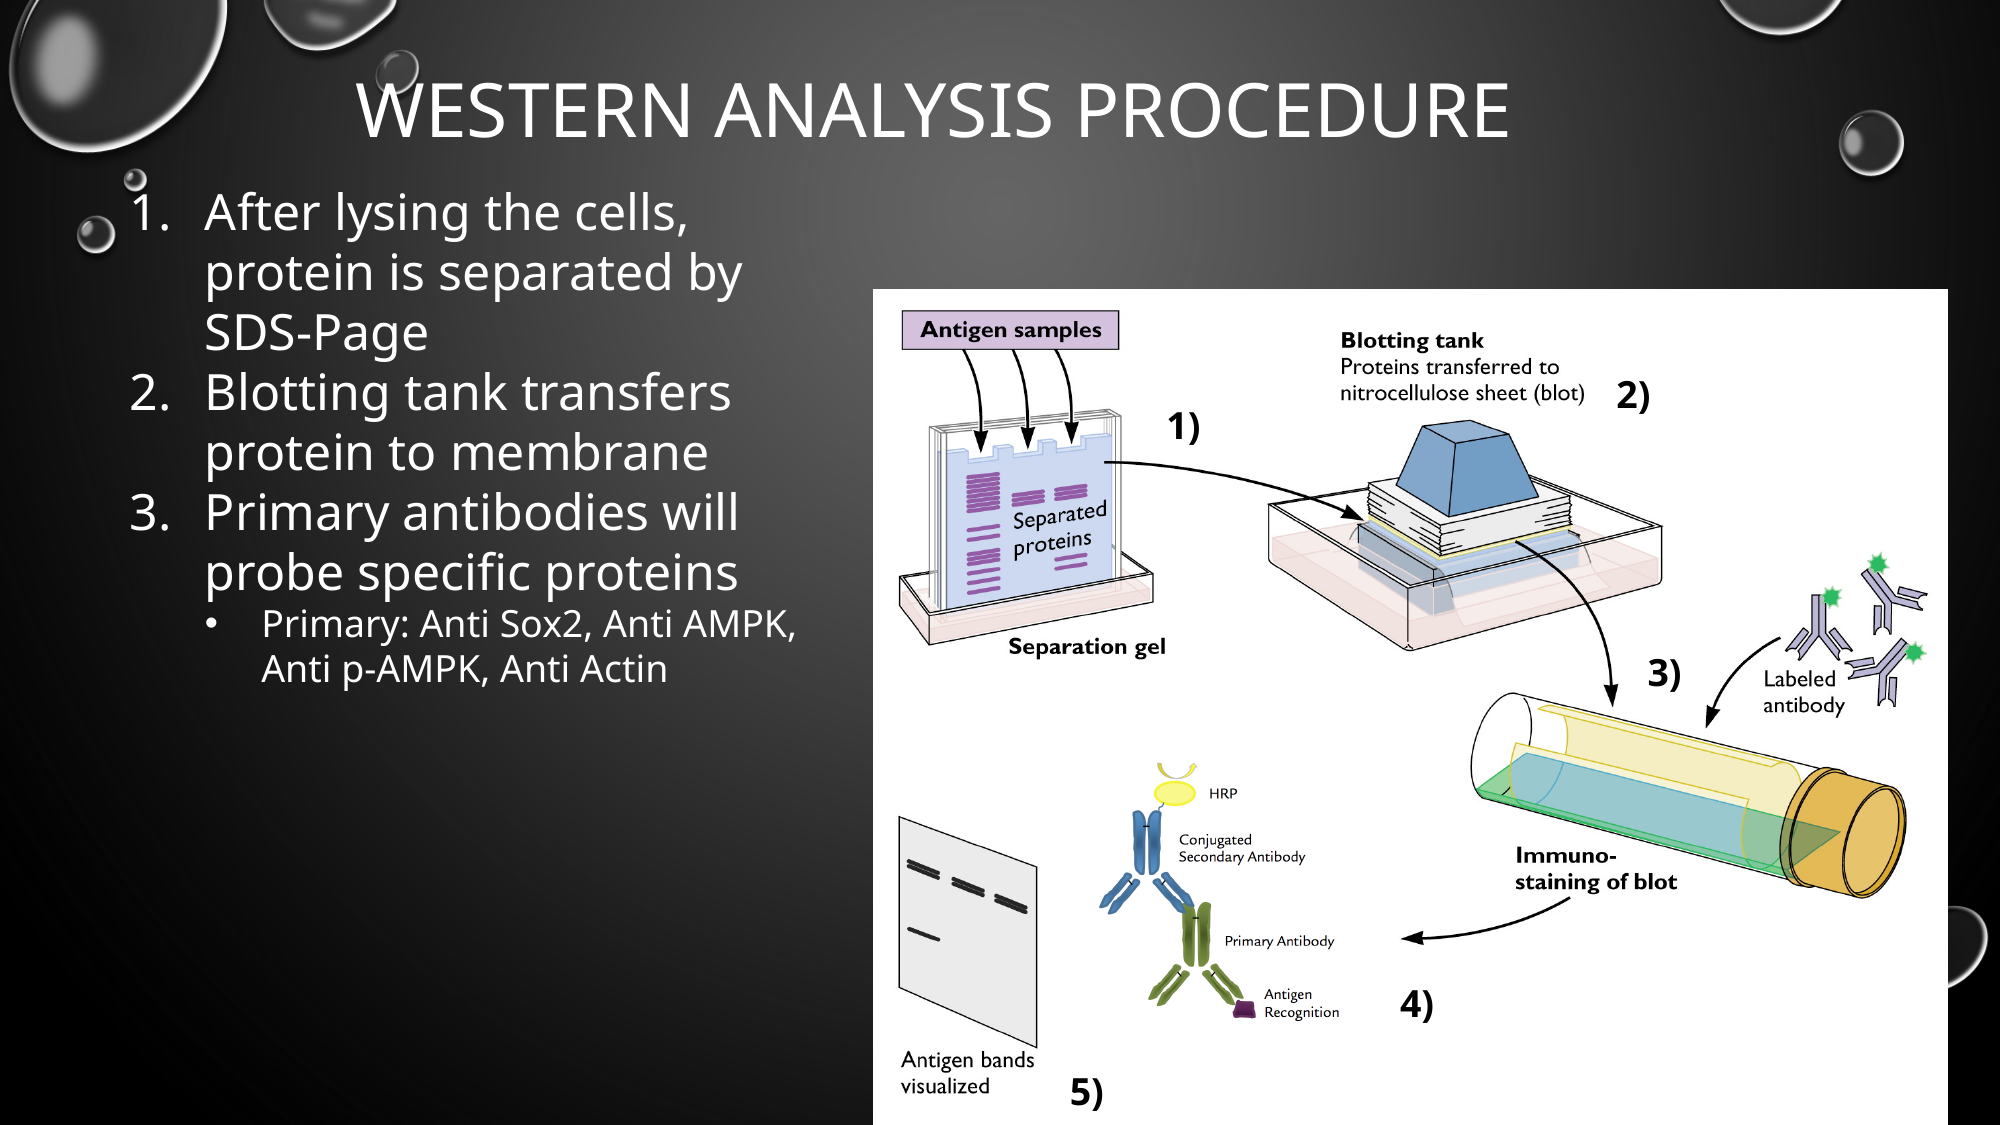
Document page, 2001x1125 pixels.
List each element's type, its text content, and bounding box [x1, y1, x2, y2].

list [873, 289, 1948, 1125]
picture [1062, 754, 1369, 1041]
text_box After lysing the cells, protein is separated by SDS-Page Blotting tank transfers protein to membrane Primary antibodies will probe specific proteins Primary: Anti Sox2, Anti AMPK, Anti p-AMPK, Anti Actin [115, 172, 833, 803]
title Western analysis procedure [84, 0, 1785, 245]
picture [0, 0, 2000, 1125]
